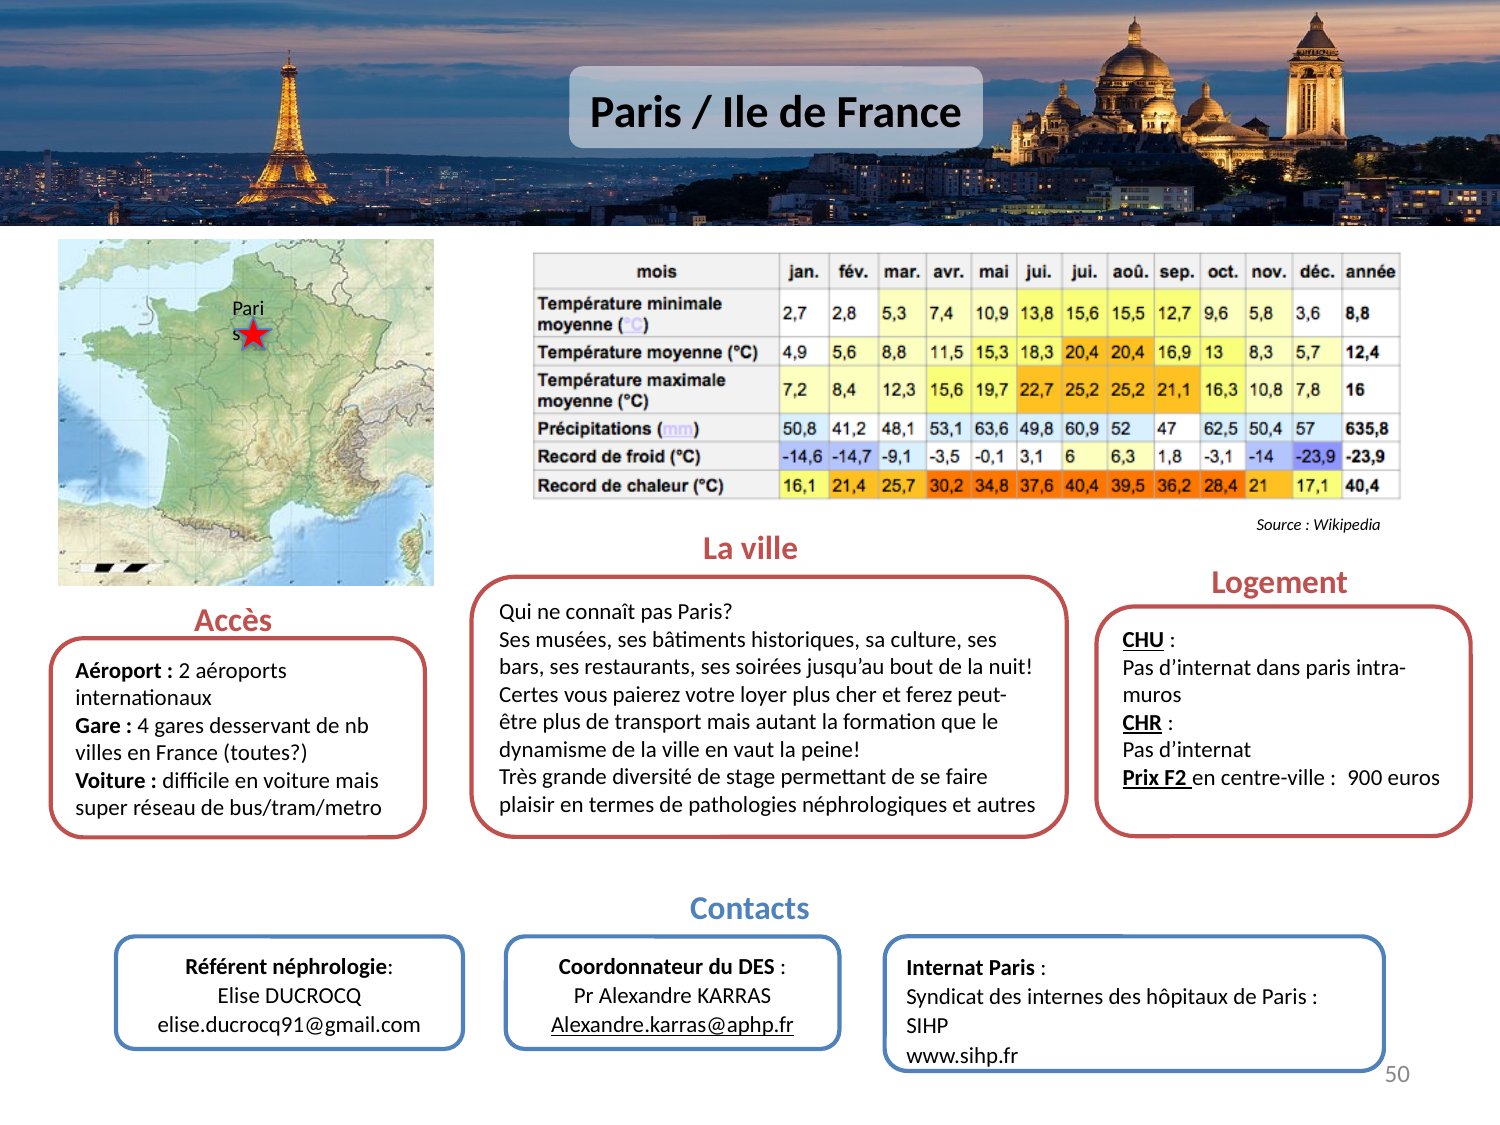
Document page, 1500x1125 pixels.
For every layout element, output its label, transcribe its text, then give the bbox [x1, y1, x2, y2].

text_box Contacts [583, 875, 917, 932]
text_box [115, 936, 1385, 1072]
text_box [58, 239, 434, 586]
picture [532, 249, 1409, 504]
text_box Source : Wikipedia [1241, 511, 1402, 541]
slide_number 50 [1074, 1042, 1425, 1103]
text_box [1096, 549, 1471, 839]
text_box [471, 515, 1067, 840]
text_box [50, 587, 426, 840]
picture [0, 0, 1500, 226]
